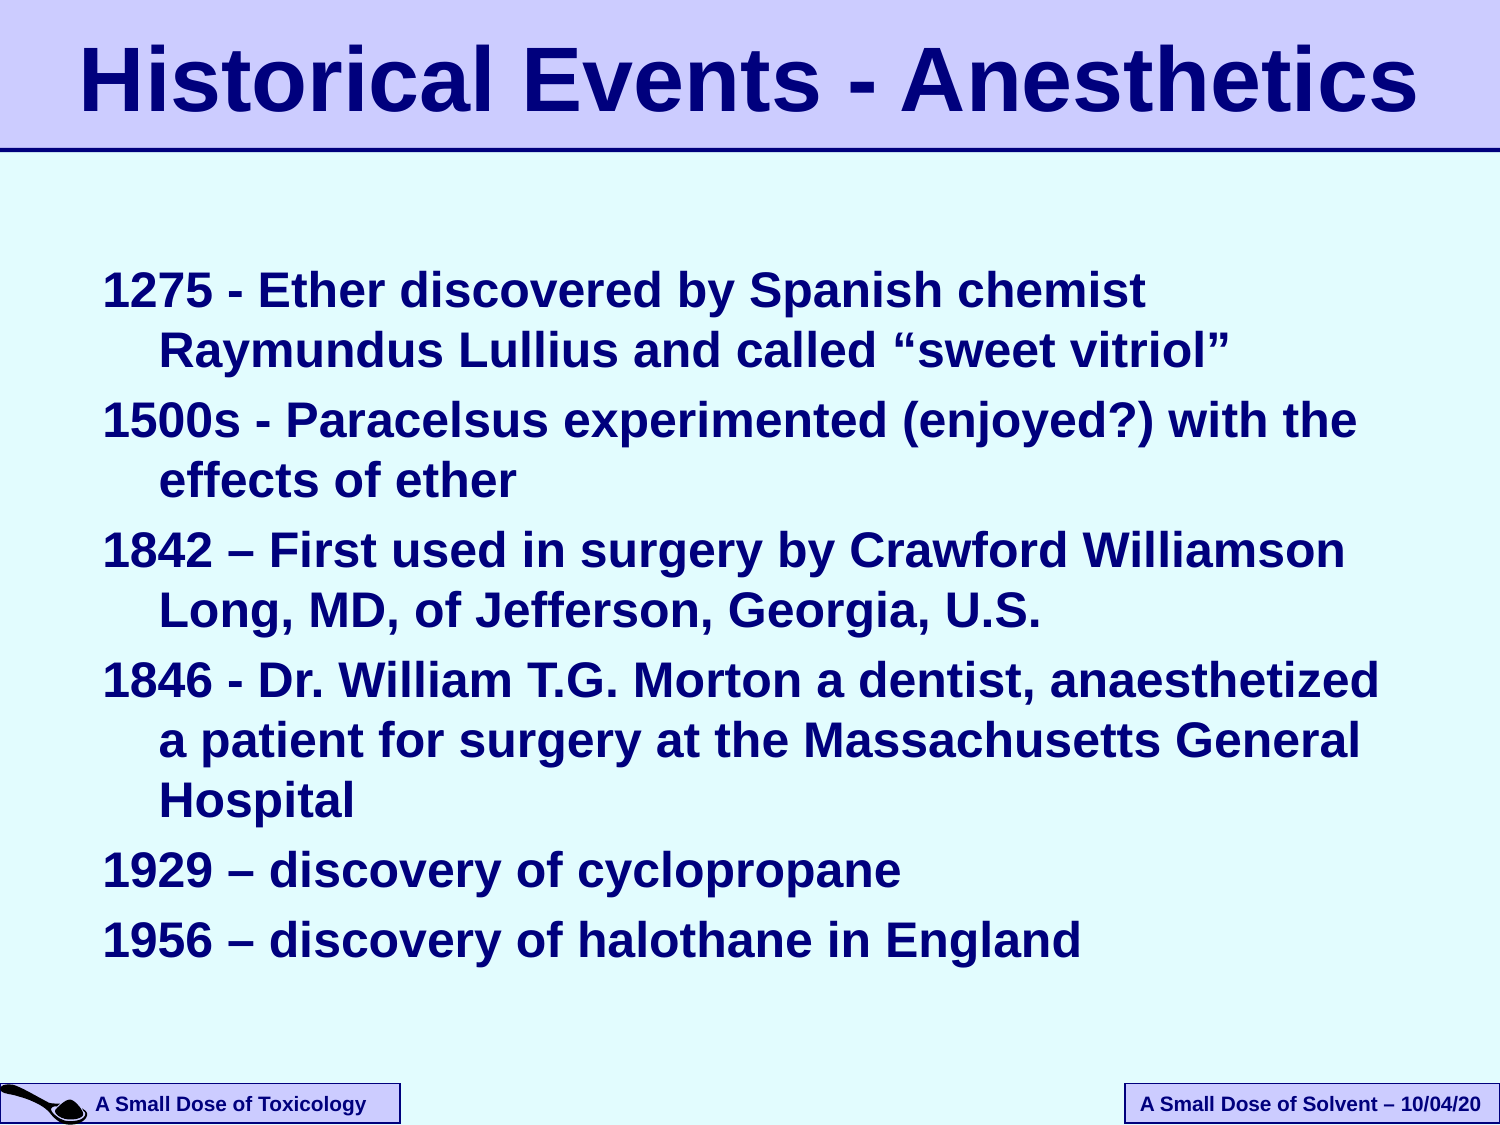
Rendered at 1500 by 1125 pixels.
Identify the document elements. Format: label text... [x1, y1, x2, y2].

title Historical Events - Anesthetics [24, 12, 1475, 138]
text_box 1275 - Ether discovered by Spanish chemist Raymundus Lullius and called “sweet vitriol” 1500s - Paracelsus experimented (enjoyed?) with the effects of ether 1842 – First used in surgery by Crawford Williamson Long, MD, of Jefferson, Georgia, U.S. 1846 - Dr. William T.G. Morton a dentist, anaesthetized a patient for surgery at the Massachusetts General Hospital 1929 – discovery of cyclopropane 1956 – discovery of halothane in England [87, 249, 1425, 975]
